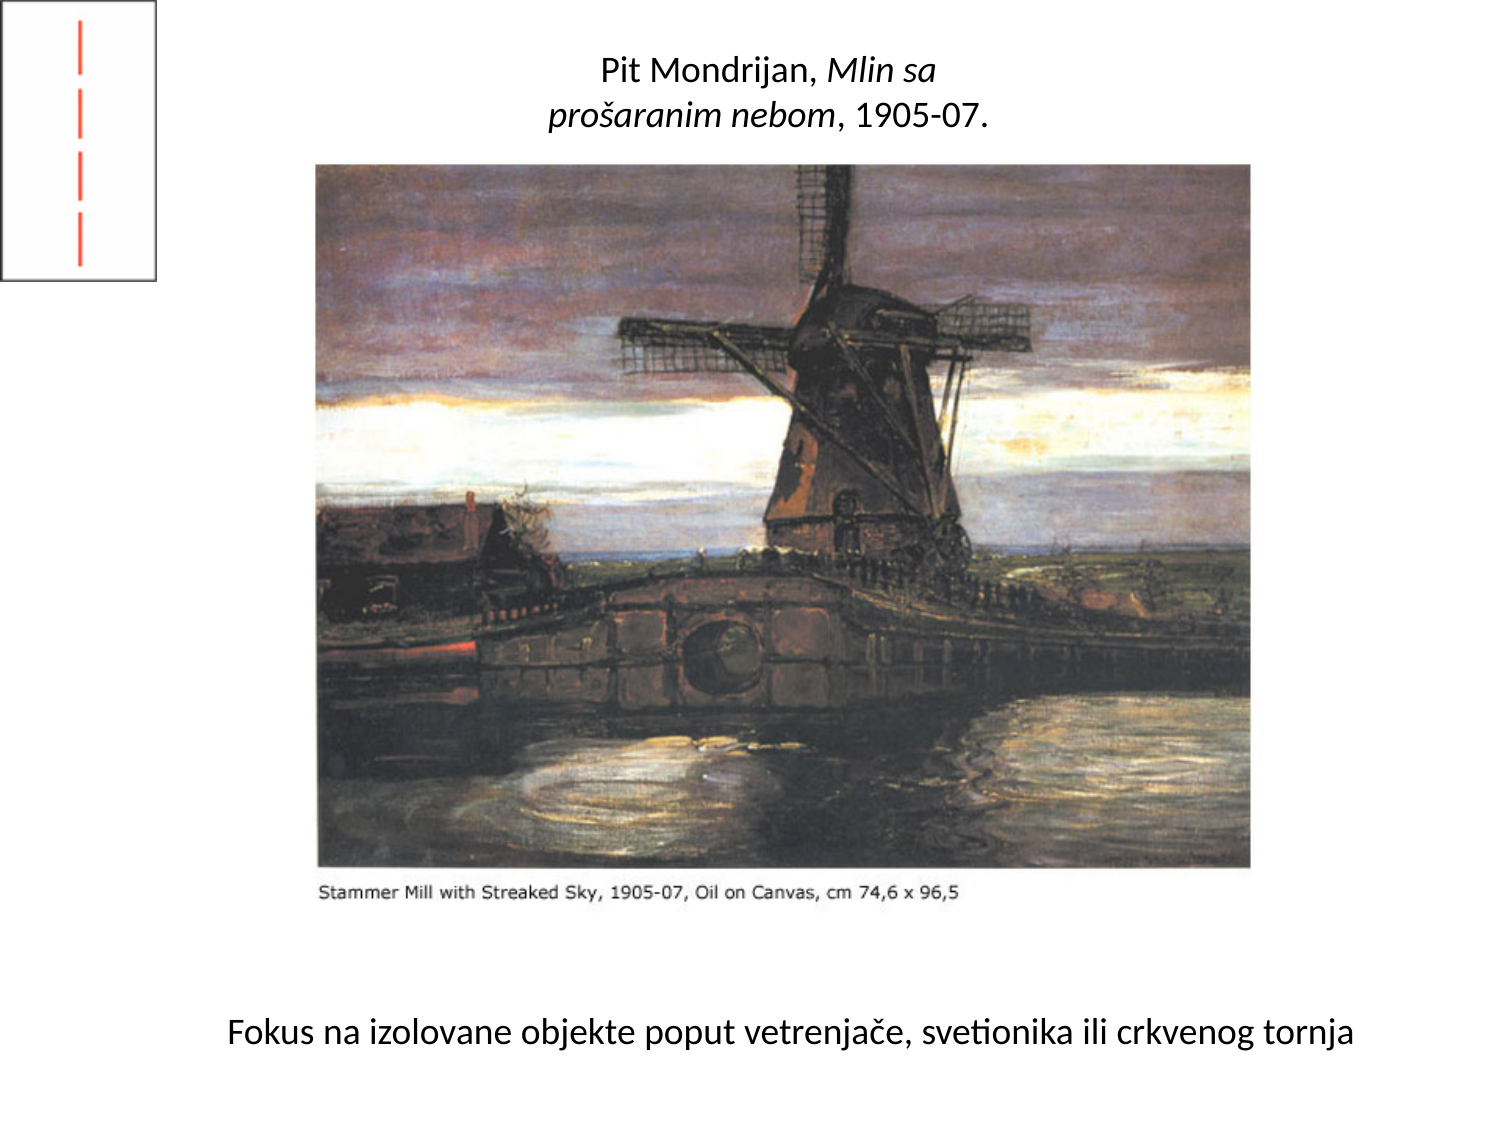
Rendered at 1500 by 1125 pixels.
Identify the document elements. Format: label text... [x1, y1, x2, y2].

picture [299, 149, 1268, 916]
text_box Fokus na izolovane objekte poput vetrenjače, svetionika ili crkvenog tornja [212, 999, 1438, 1060]
picture [0, 0, 157, 282]
text_box Pit Mondrijan, Mlin sa prošaranim nebom, 1905-07. [525, 37, 1013, 143]
